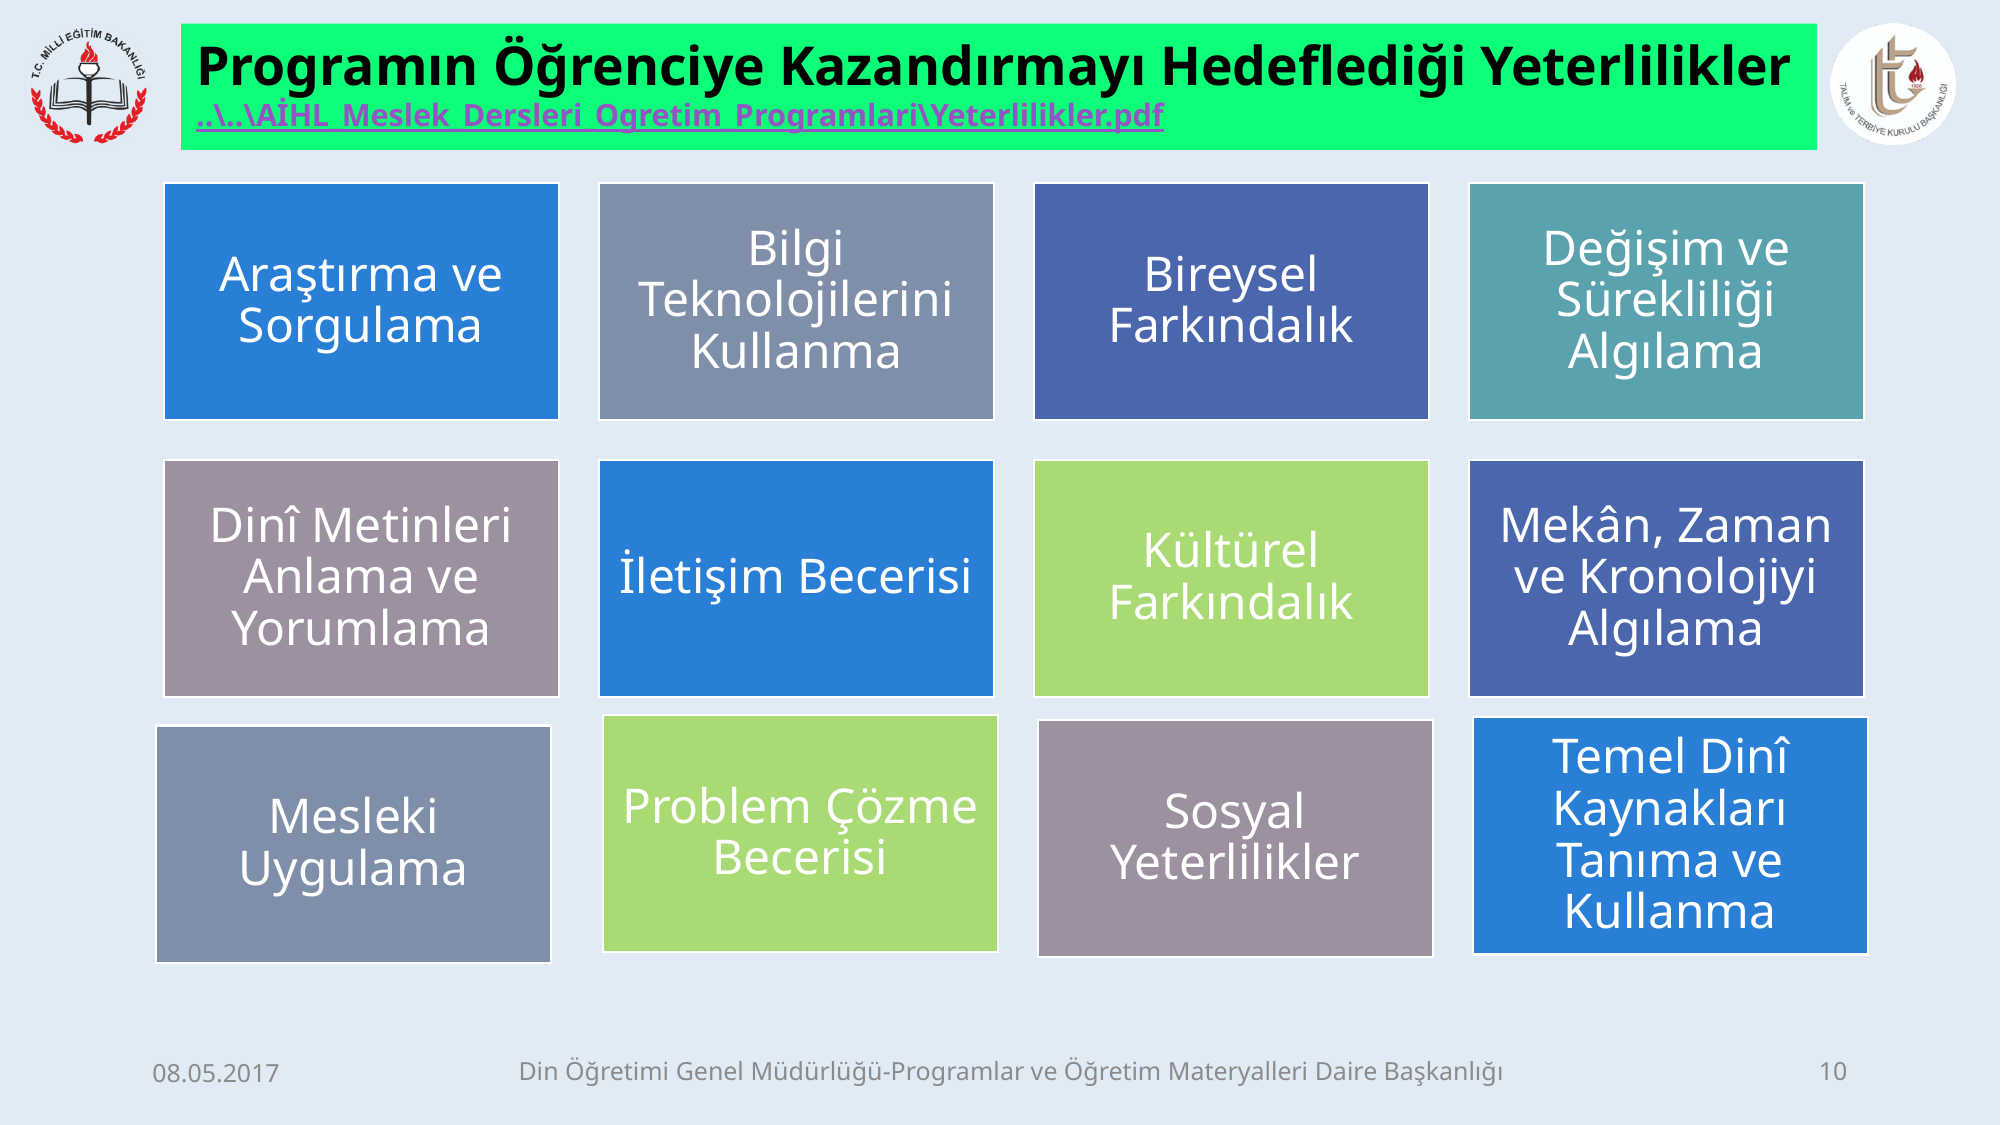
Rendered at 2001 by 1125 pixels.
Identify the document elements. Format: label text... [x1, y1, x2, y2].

picture [1830, 23, 1956, 145]
picture [25, 24, 151, 150]
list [151, 182, 1877, 974]
title Programın Öğrenciye Kazandırmayı Hedeflediği Yeterlilikler ..\..\AİHL_Meslek_Dersleri_Ogretim_Programlari\Yeterlilikler.pdf [181, 23, 1818, 150]
slide_number 10 [1688, 1042, 1863, 1103]
footer Din Öğretimi Genel Müdürlüğü-Programlar ve Öğretim Materyalleri Daire Başkanlığı [375, 1042, 1649, 1103]
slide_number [137, 1042, 326, 1103]
